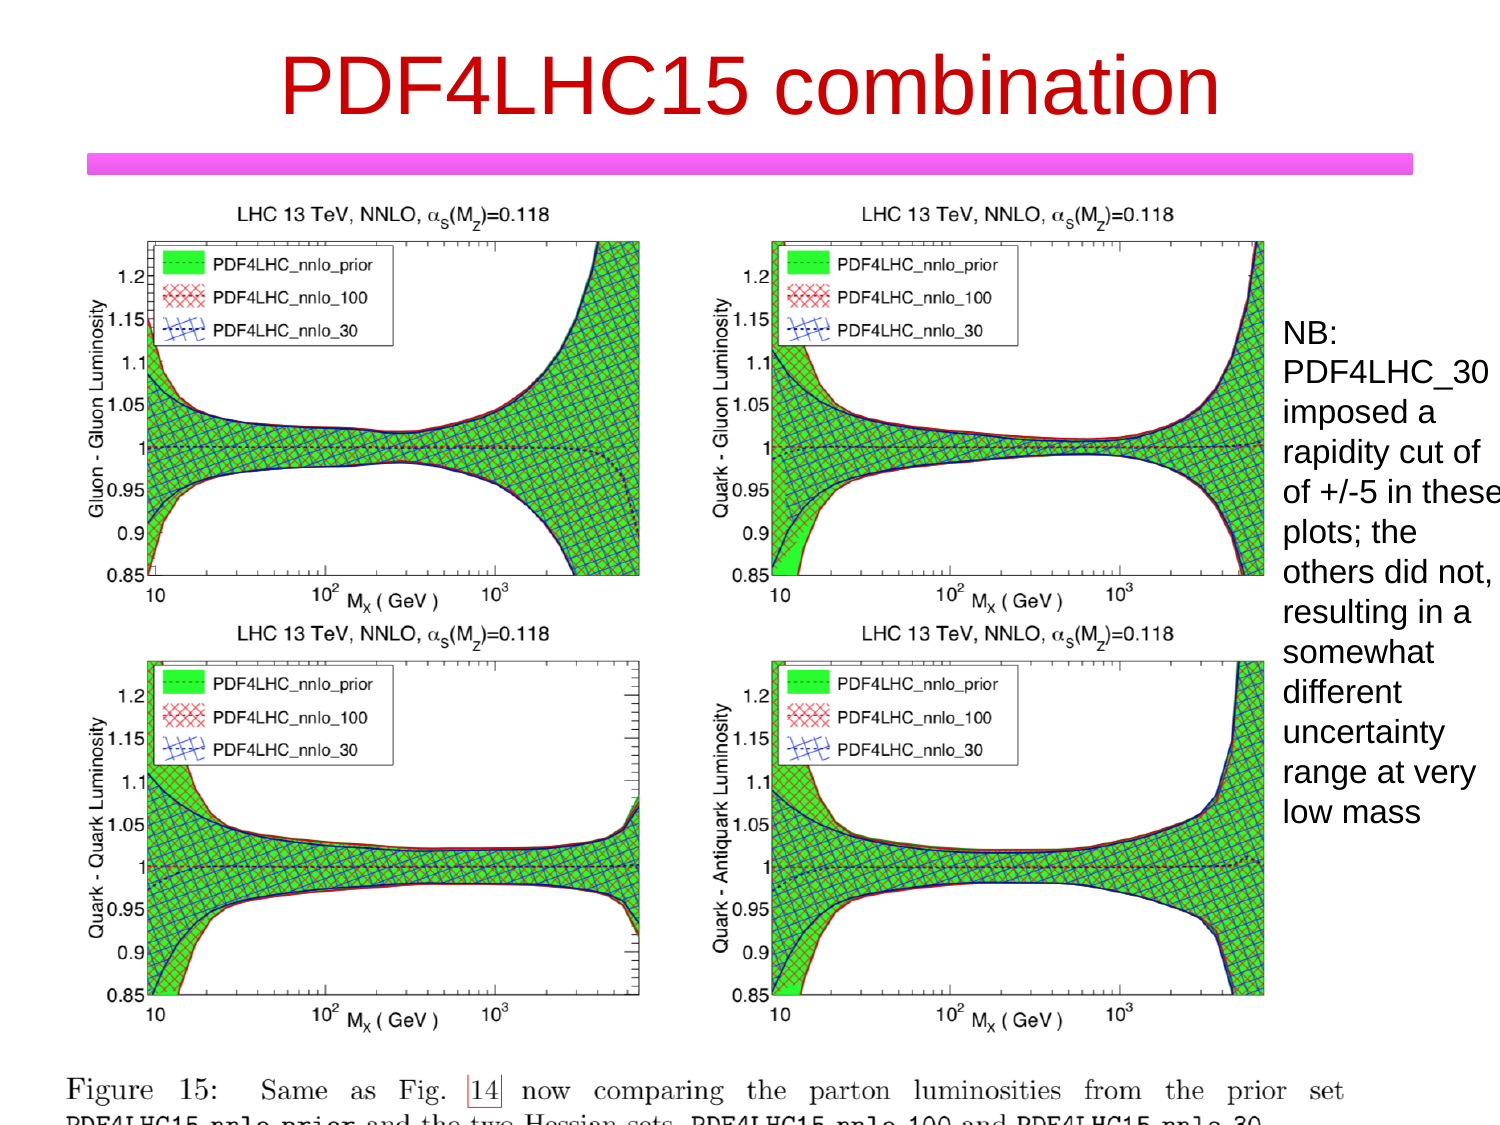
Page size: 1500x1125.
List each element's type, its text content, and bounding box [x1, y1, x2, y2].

picture [0, 192, 1354, 1125]
title PDF4LHC15 combination [87, 31, 1415, 131]
text_box NB: PDF4LHC_30 imposed a rapidity cut of of +/-5 in these plots; the others did not, resulting in a somewhat different uncertainty range at very low mass [1357, 303, 1500, 838]
